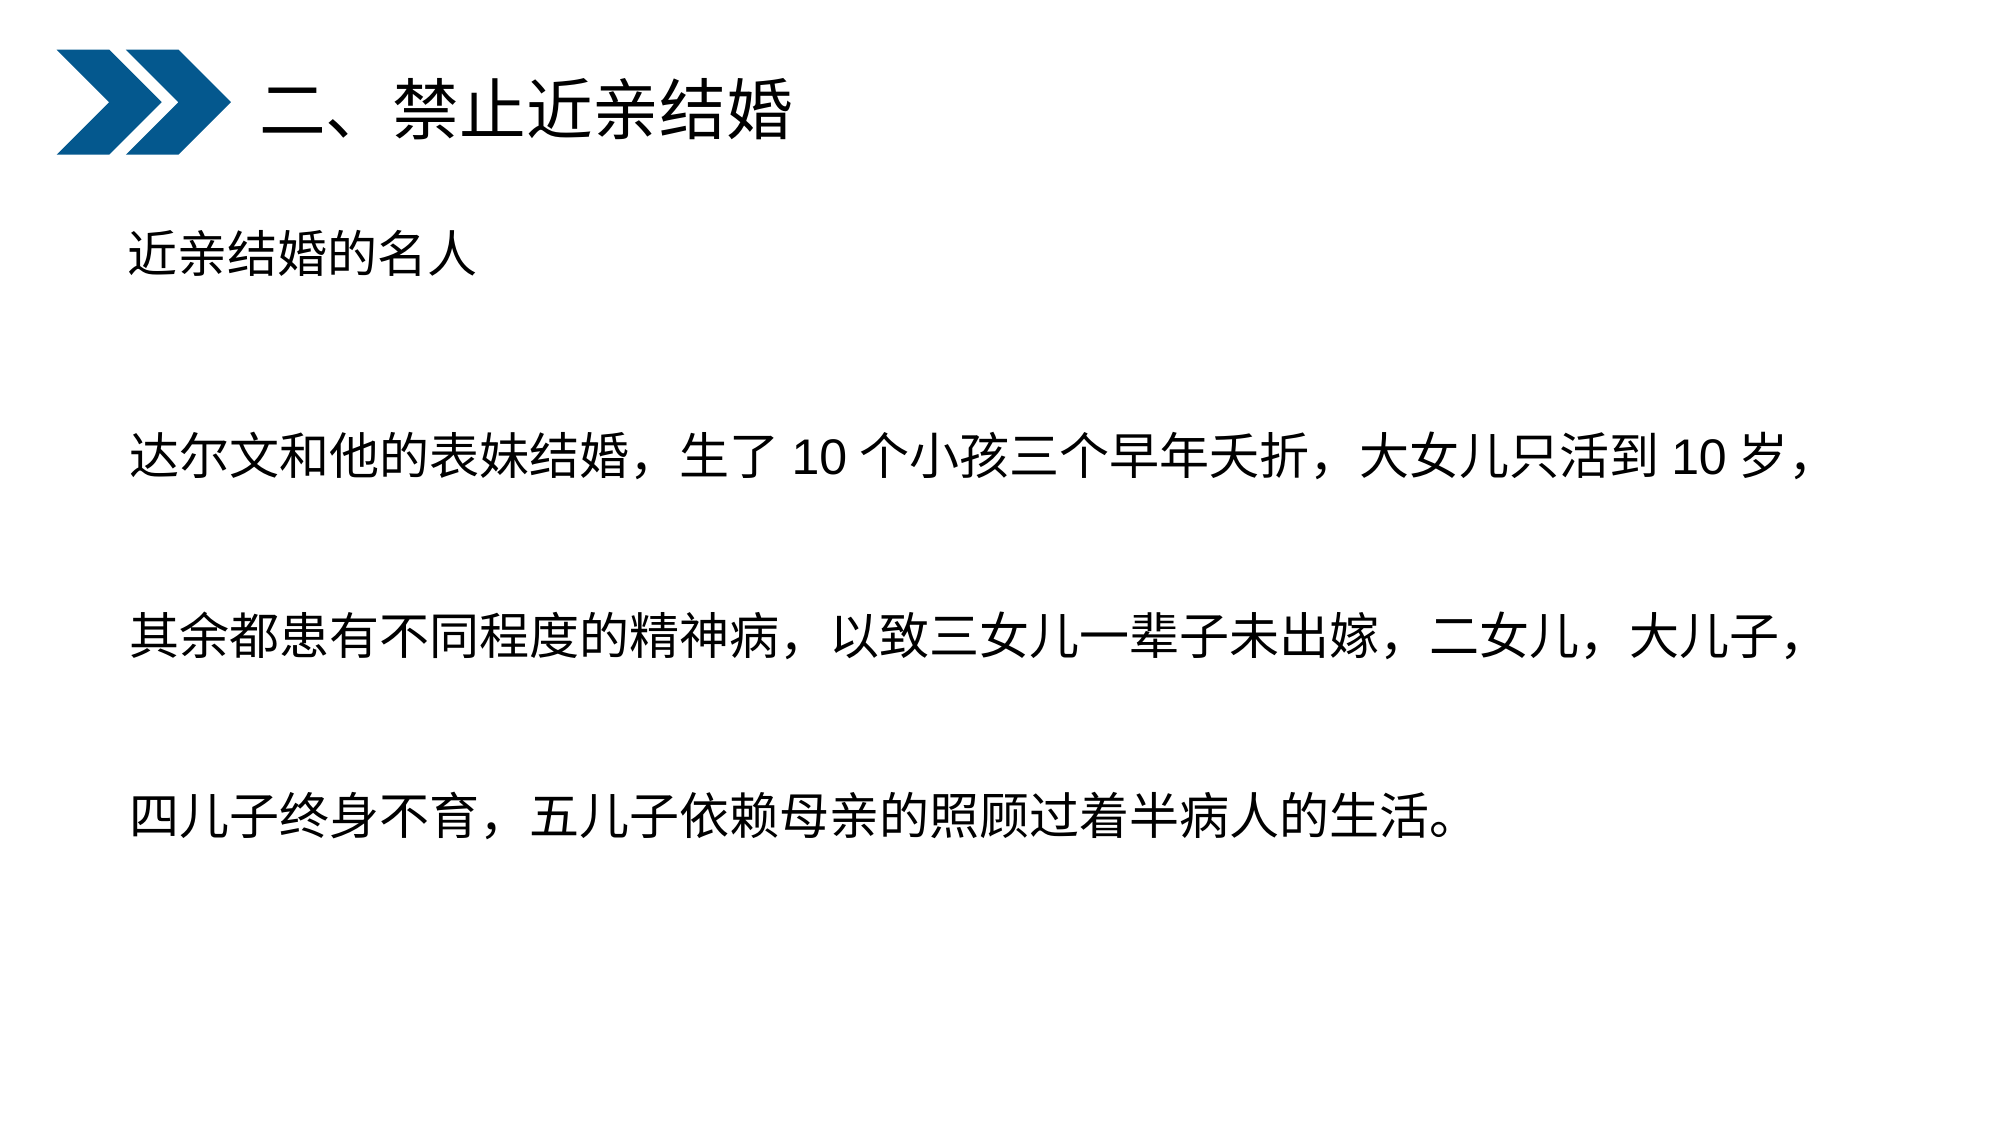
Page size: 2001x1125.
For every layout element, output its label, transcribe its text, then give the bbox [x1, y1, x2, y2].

text_box 近亲结婚的名人 [107, 210, 651, 295]
text_box 二、禁止近亲结婚 [244, 60, 809, 156]
text_box 达尔文和他的表妹结婚，生了10个小孩三个早年夭折，大女儿只活到10岁，其余都患有不同程度的精神病，以致三女儿一辈子未出嫁，二女儿，大儿子，四儿子终身不育，五儿子依赖母亲的照顾过着半病人的生活。 [114, 297, 1892, 853]
